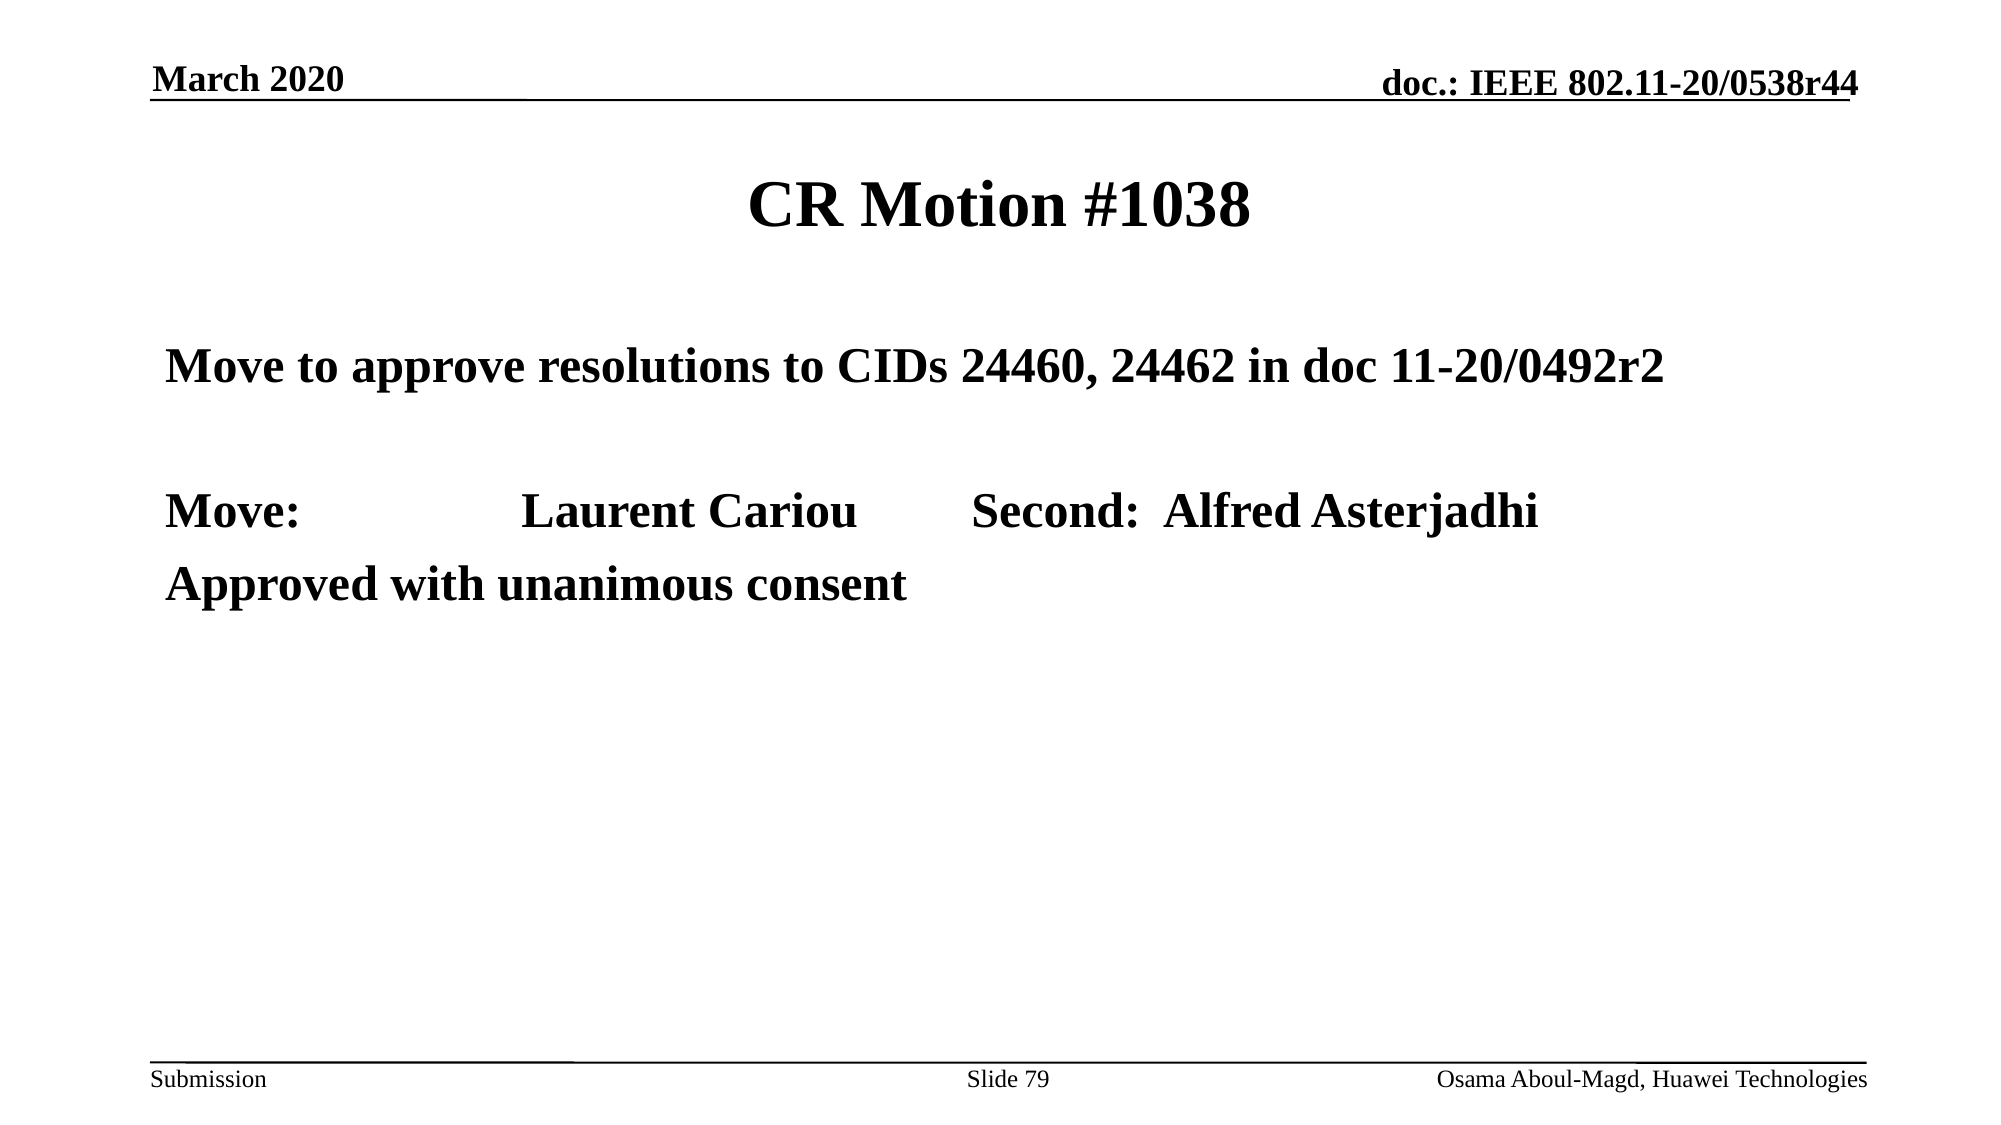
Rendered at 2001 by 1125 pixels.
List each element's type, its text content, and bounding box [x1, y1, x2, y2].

list Move to approve resolutions to CIDs 24460, 24462 in doc 11-20/0492r2 Move: Laurent Cariou Second: Alfred Asterjadhi Approved with unanimous consent [149, 324, 1850, 1000]
footer Osama Aboul-Magd, Huawei Technologies [1171, 1061, 1869, 1093]
title CR Motion #1038 [149, 112, 1850, 288]
slide_number Slide 79 [950, 1061, 1067, 1123]
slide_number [152, 54, 563, 100]
